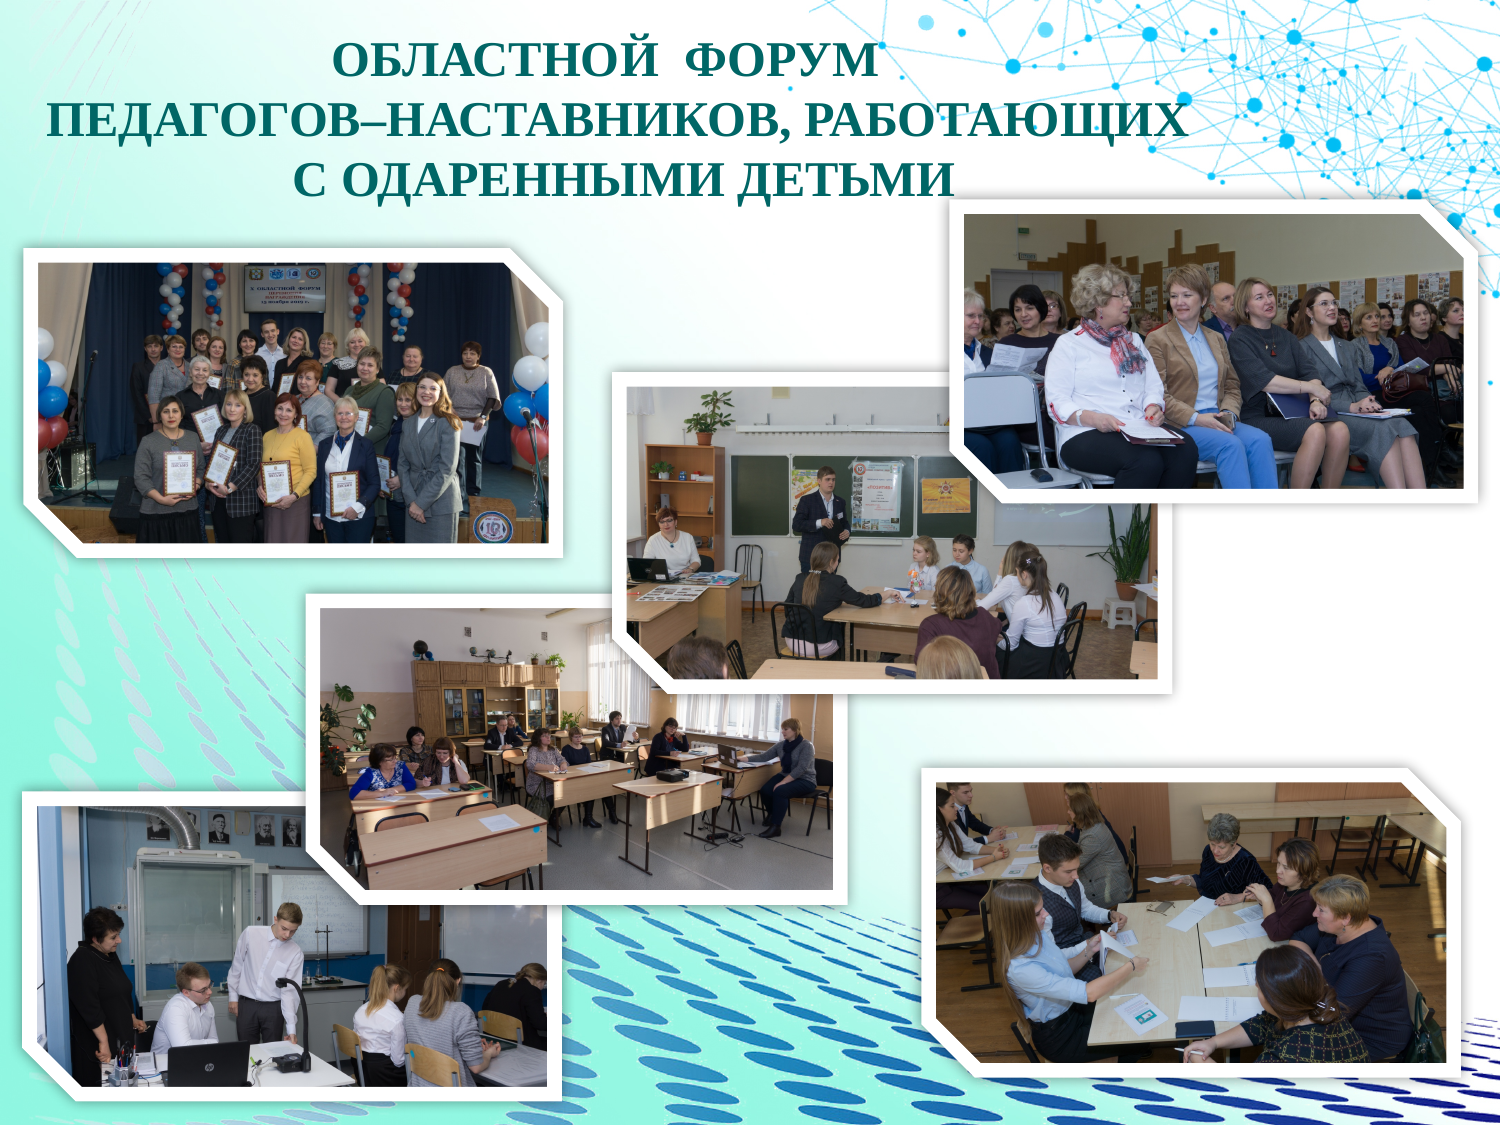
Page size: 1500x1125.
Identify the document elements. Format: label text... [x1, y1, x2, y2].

picture [0, 0, 1500, 1125]
text_box ОБЛАСТНОЙ ФОРУМ ПЕДАГОГОВ–НАСТАВНИКОВ, РАБОТАЮЩИХ С ОДАРЕННЫМИ ДЕТЬМИ [25, 19, 1211, 215]
